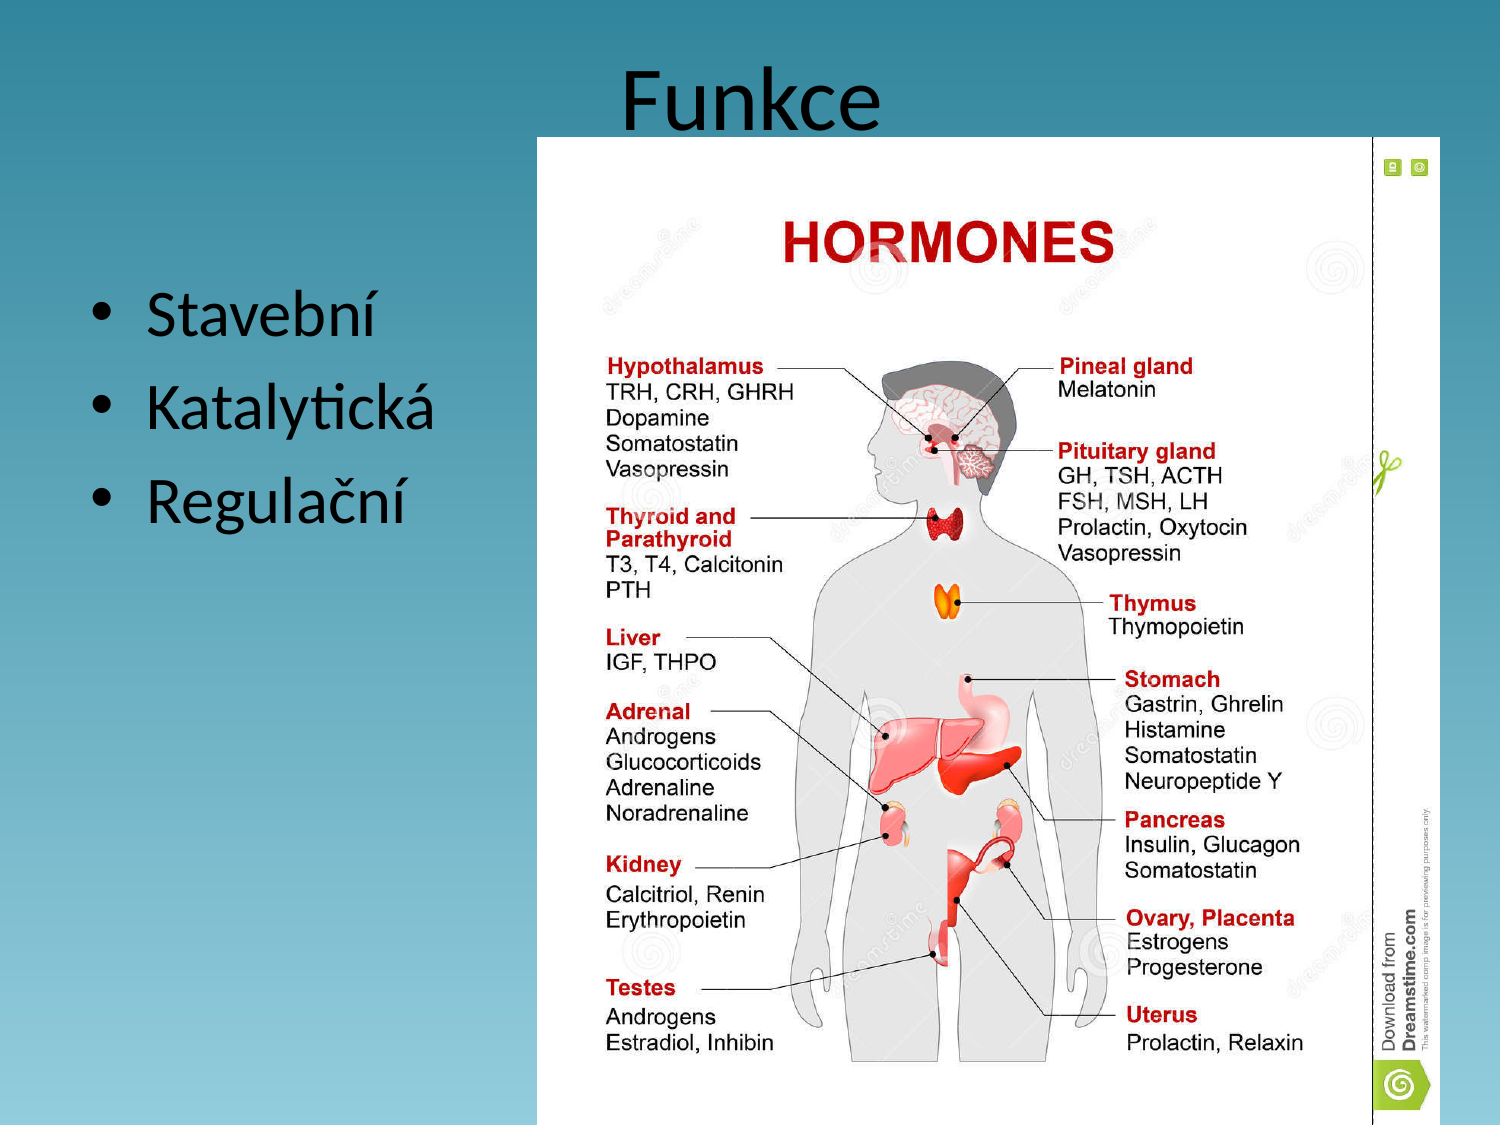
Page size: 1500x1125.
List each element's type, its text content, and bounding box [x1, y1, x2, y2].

list Stavební Katalytická Regulační [75, 262, 532, 1005]
title Funkce [76, 0, 1427, 188]
picture [537, 136, 1440, 1125]
